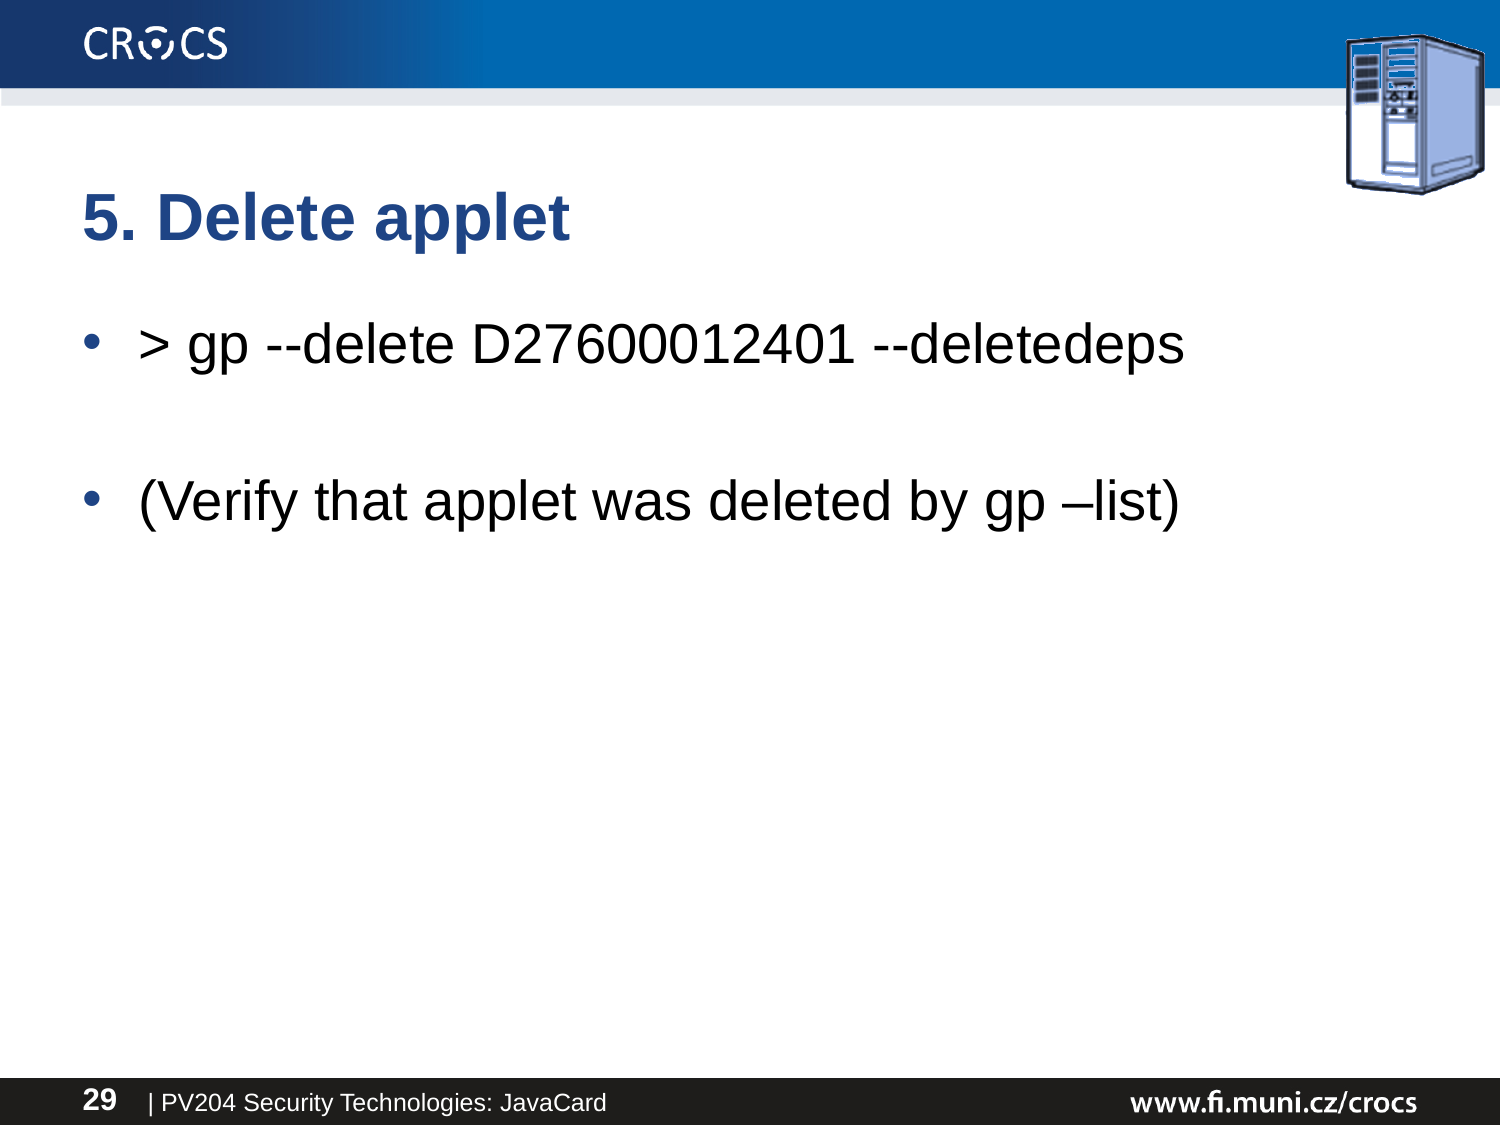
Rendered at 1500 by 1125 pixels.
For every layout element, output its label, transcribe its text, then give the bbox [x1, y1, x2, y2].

picture [0, 0, 1500, 1125]
list > gp --delete D27600012401 --deletedeps (Verify that applet was deleted by gp –list) [82, 306, 1433, 988]
footer | PV204 Security Technologies: JavaCard [147, 1078, 623, 1125]
title 5. Delete applet [82, 148, 1433, 280]
slide_number 29 [82, 1078, 147, 1125]
